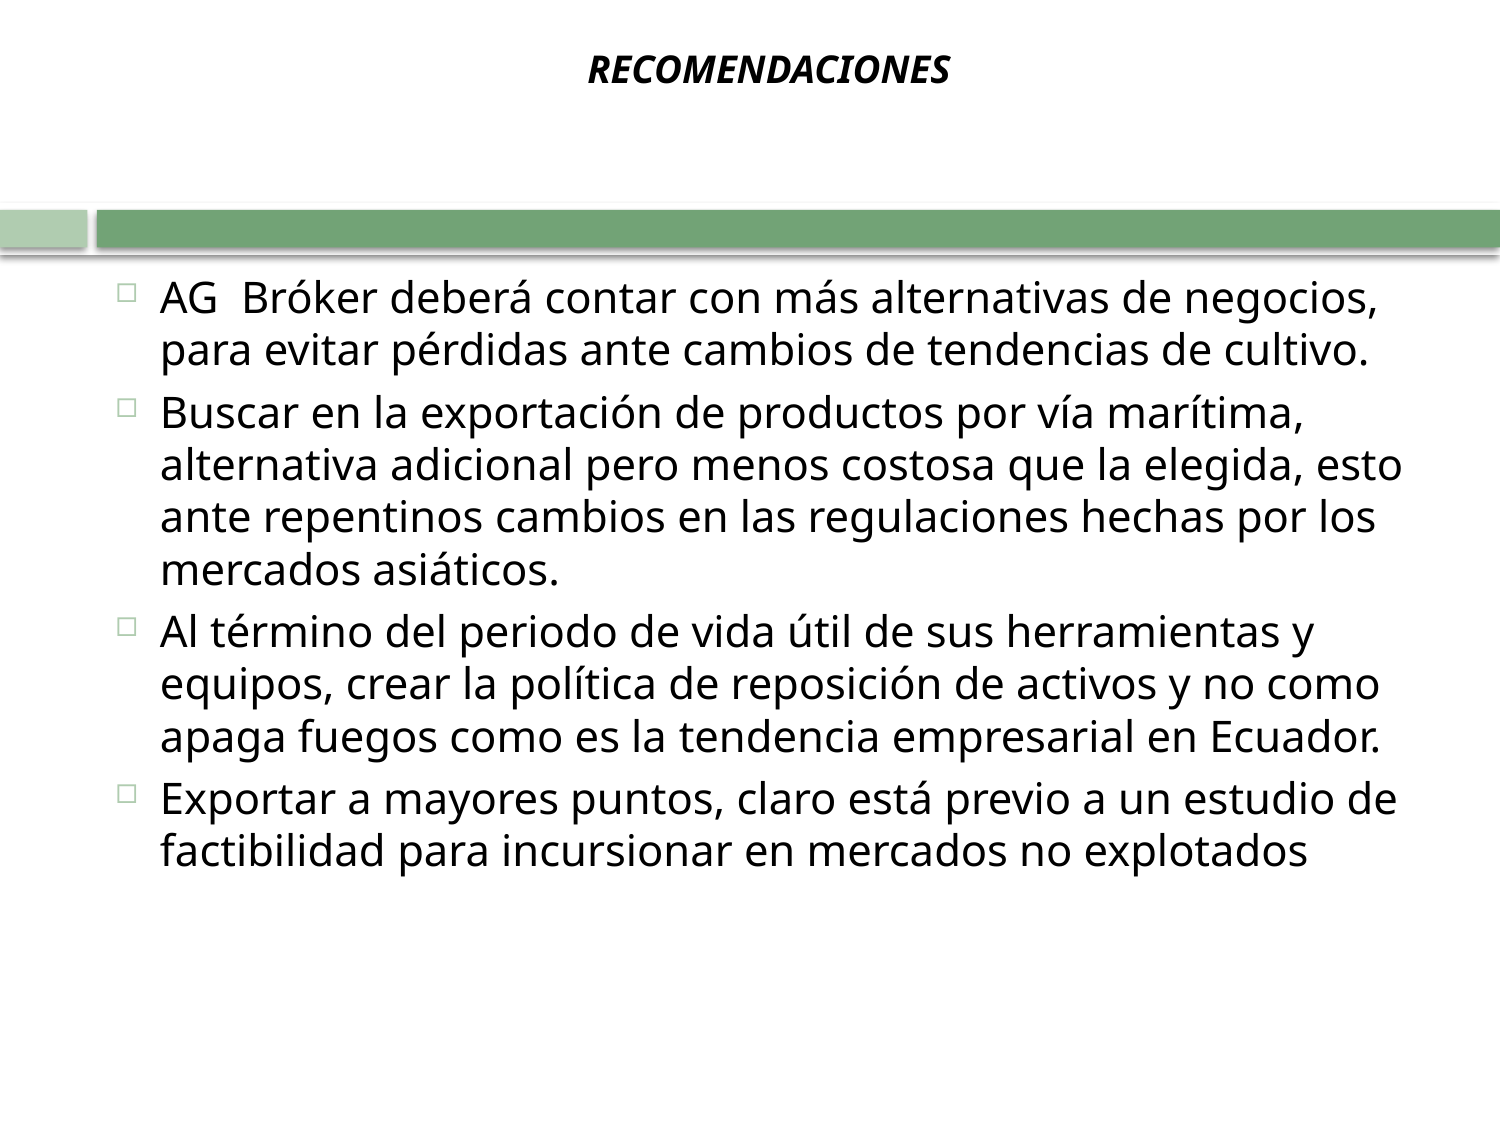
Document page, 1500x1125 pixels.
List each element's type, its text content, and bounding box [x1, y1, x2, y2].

title RECOMENDACIONES [100, 37, 1439, 201]
list AG Bróker deberá contar con más alternativas de negocios, para evitar pérdidas ante cambios de tendencias de cultivo. Buscar en la exportación de productos por vía marítima, alternativa adicional pero menos costosa que la elegida, esto ante repentinos cambios en las regulaciones hechas por los mercados asiáticos. Al término del periodo de vida útil de sus herramientas y equipos, crear la política de reposición de activos y no como apaga fuegos como es la tendencia empresarial en Ecuador. Exportar a mayores puntos, claro está previo a un estudio de factibilidad para incursionar en mercados no explotados [100, 262, 1439, 1001]
